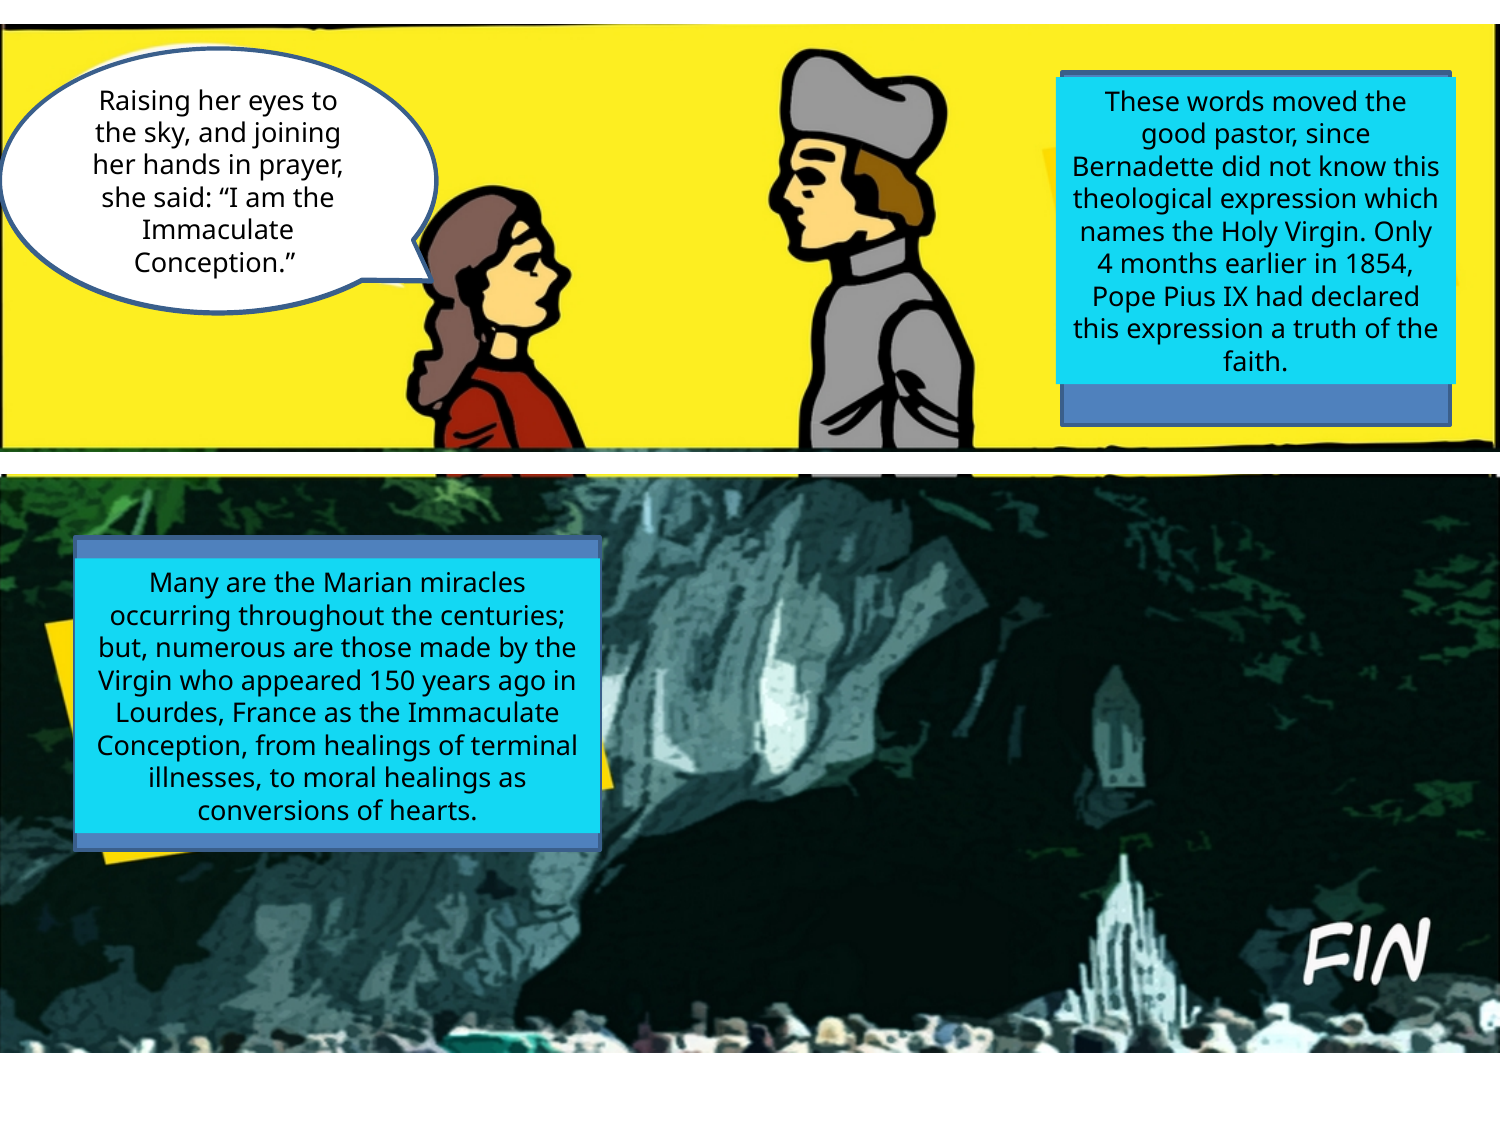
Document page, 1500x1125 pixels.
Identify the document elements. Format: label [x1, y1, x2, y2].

picture [0, 24, 1500, 452]
picture [0, 474, 1500, 1053]
